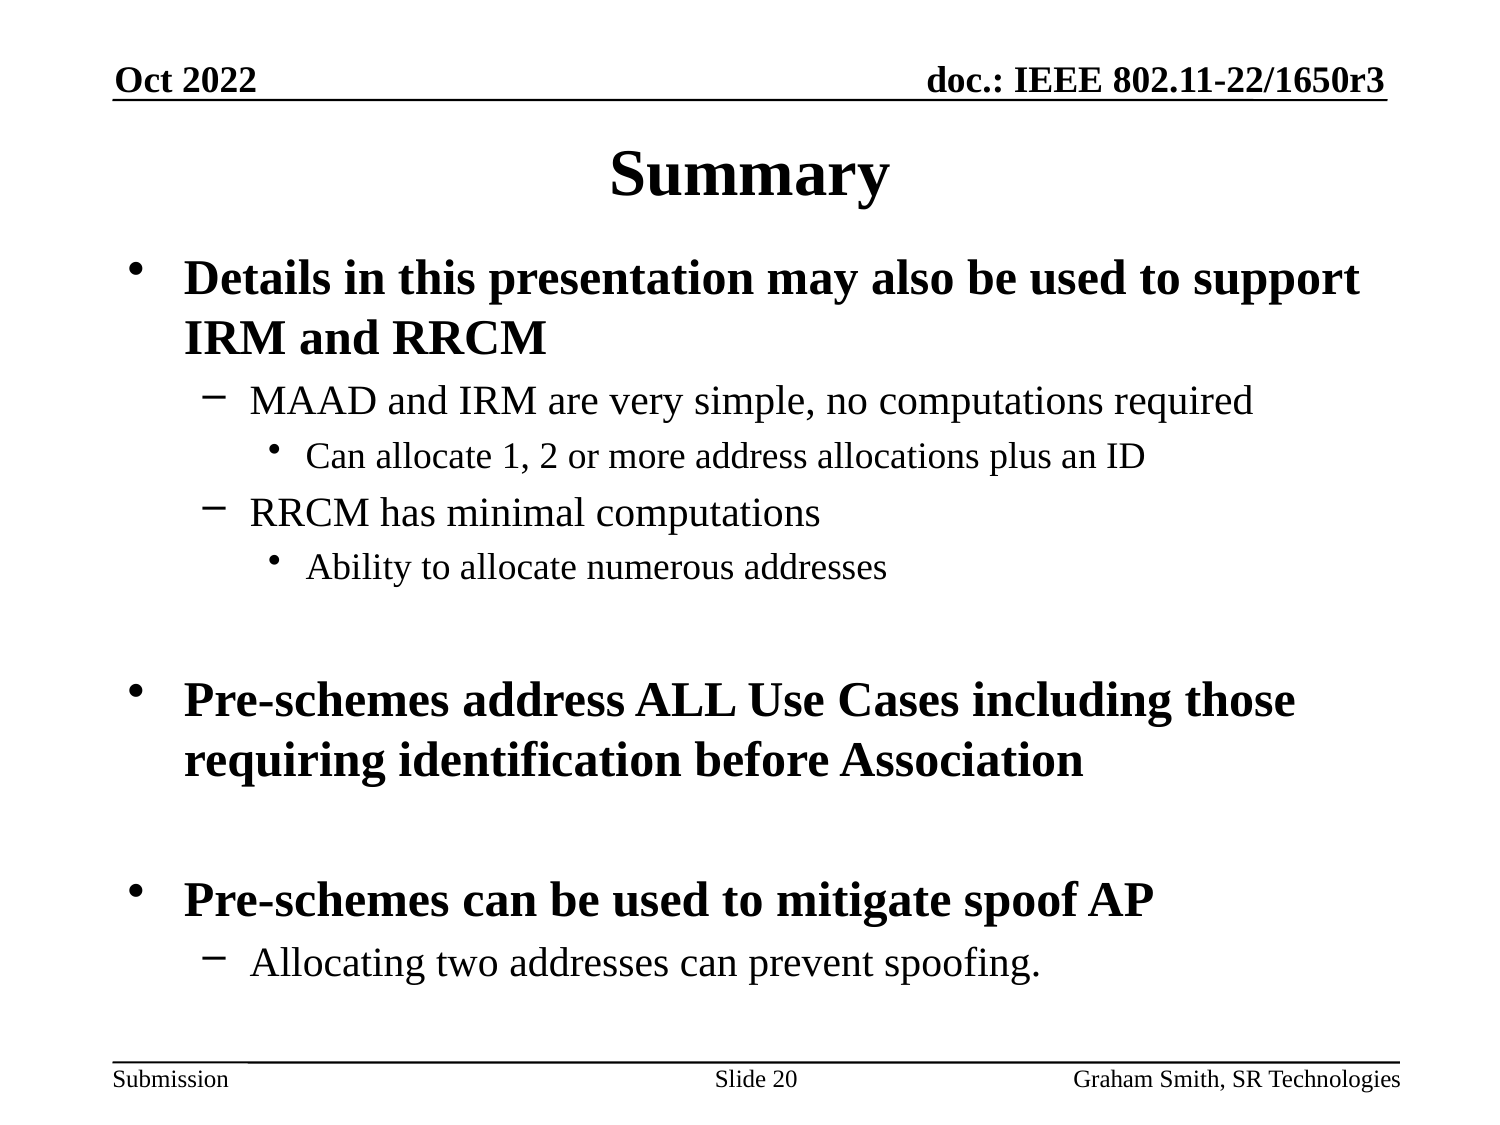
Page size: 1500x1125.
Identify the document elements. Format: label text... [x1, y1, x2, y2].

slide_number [114, 54, 265, 101]
title Summary [112, 112, 1388, 225]
footer Graham Smith, SR Technologies [1069, 1061, 1402, 1093]
list Details in this presentation may also be used to support IRM and RRCM MAAD and IRM are very simple, no computations required Can allocate 1, 2 or more address allocations plus an ID RRCM has minimal computations Ability to allocate numerous addresses Pre-schemes address ALL Use Cases including those requiring identification before Association Pre-schemes can be used to mitigate spoof AP Allocating two addresses can prevent spoofing. [112, 237, 1388, 1000]
slide_number Slide 20 [712, 1061, 800, 1093]
